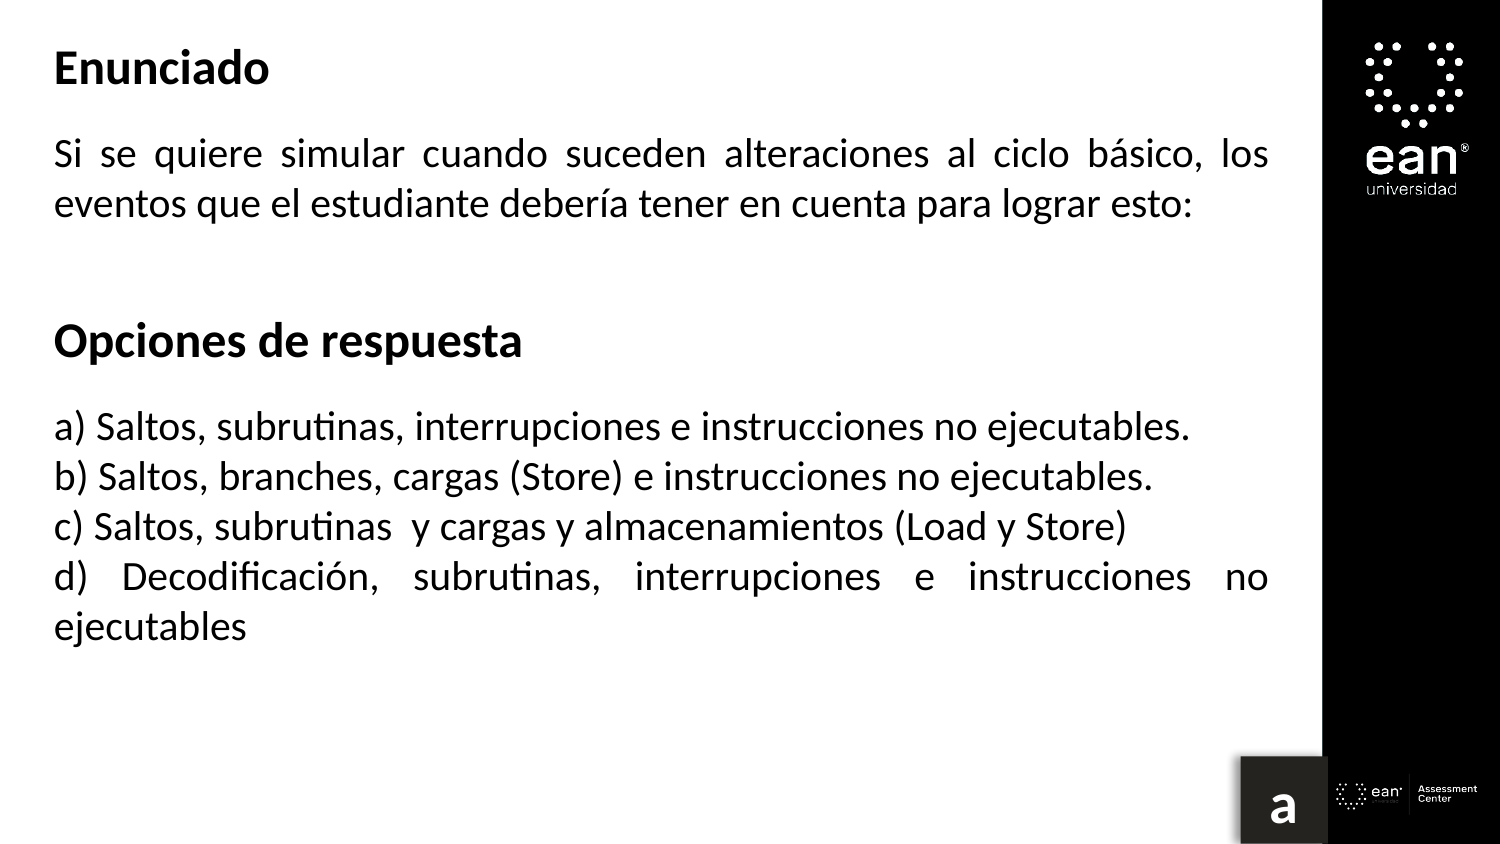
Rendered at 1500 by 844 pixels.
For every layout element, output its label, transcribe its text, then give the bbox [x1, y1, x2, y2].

picture [0, 0, 1500, 844]
text_box a [1239, 754, 1330, 844]
text_box Si se quiere simular cuando suceden alteraciones al ciclo básico, los eventos que el estudiante debería tener en cuenta para lograr esto: [39, 118, 1285, 233]
text_box a) Saltos, subrutinas, interrupciones e instrucciones no ejecutables. b) Saltos, branches, cargas (Store) e instrucciones no ejecutables. c) Saltos, subrutinas y cargas y almacenamientos (Load y Store) d) Decodificación, subrutinas, interrupciones e instrucciones no ejecutables [39, 391, 1285, 657]
text_box Opciones de respuesta [39, 300, 797, 376]
text_box Enunciado [39, 27, 797, 102]
